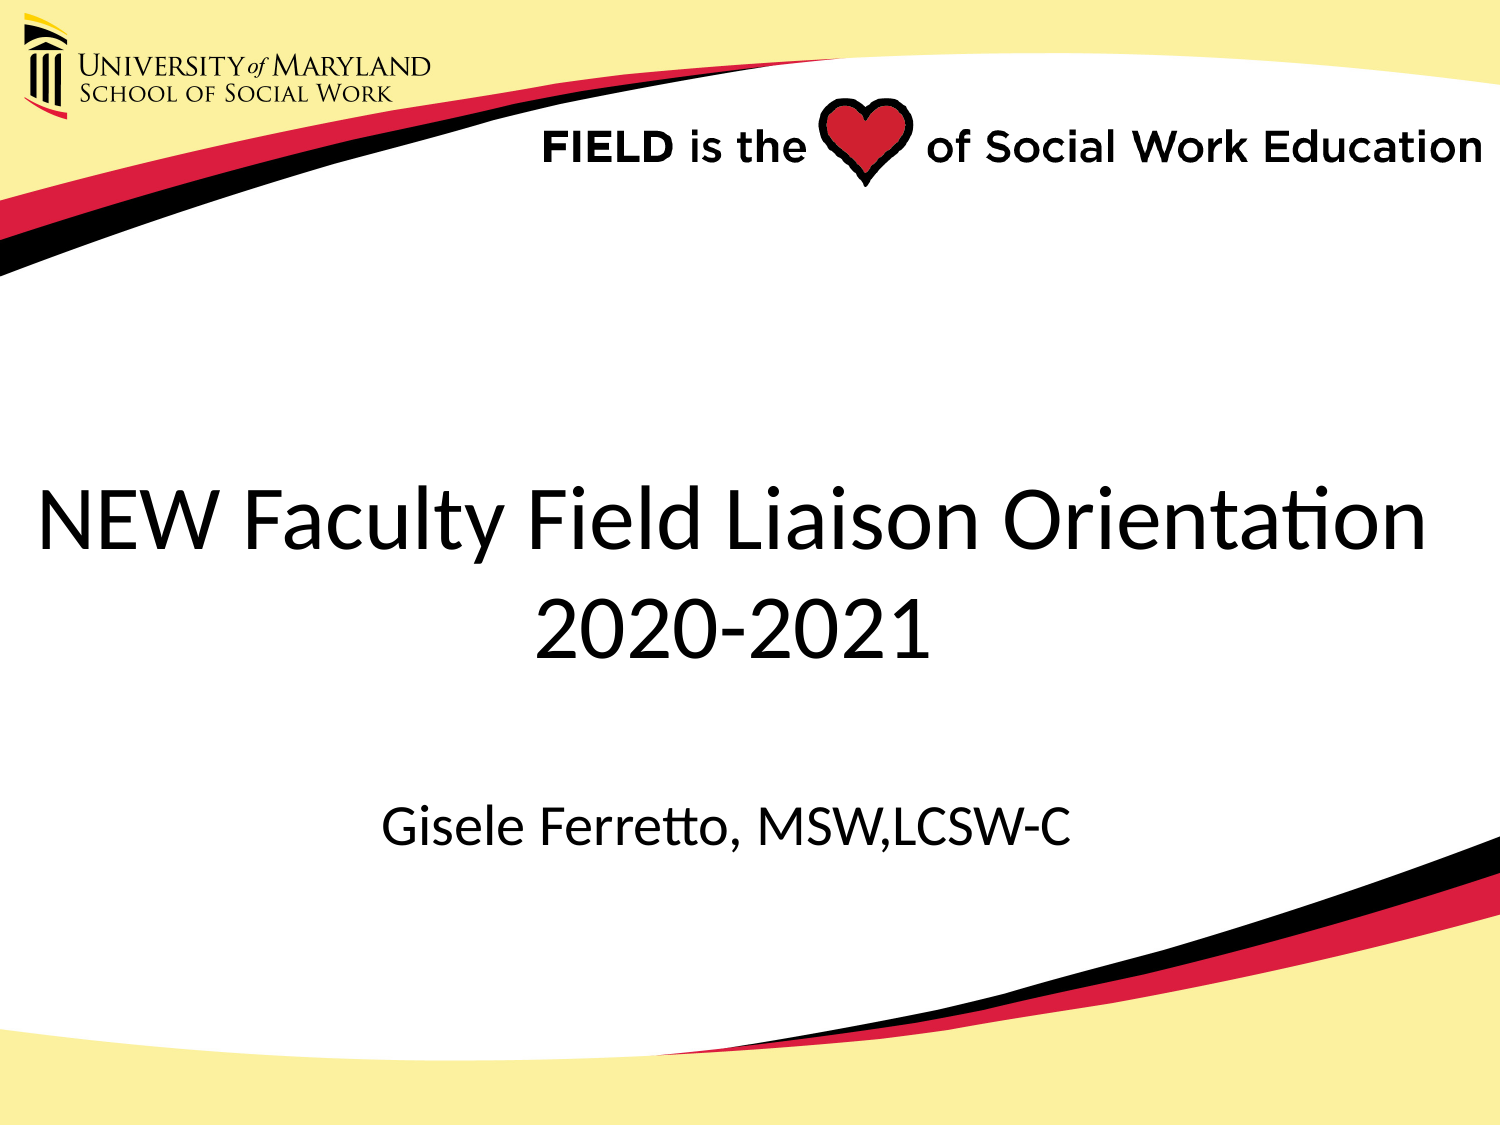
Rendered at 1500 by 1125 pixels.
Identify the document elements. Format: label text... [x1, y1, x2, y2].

picture [0, 0, 1500, 1125]
title NEW Faculty Field Liaison Orientation 2020-2021 Gisele Ferretto, MSW,LCSW-C [8, 413, 1459, 902]
